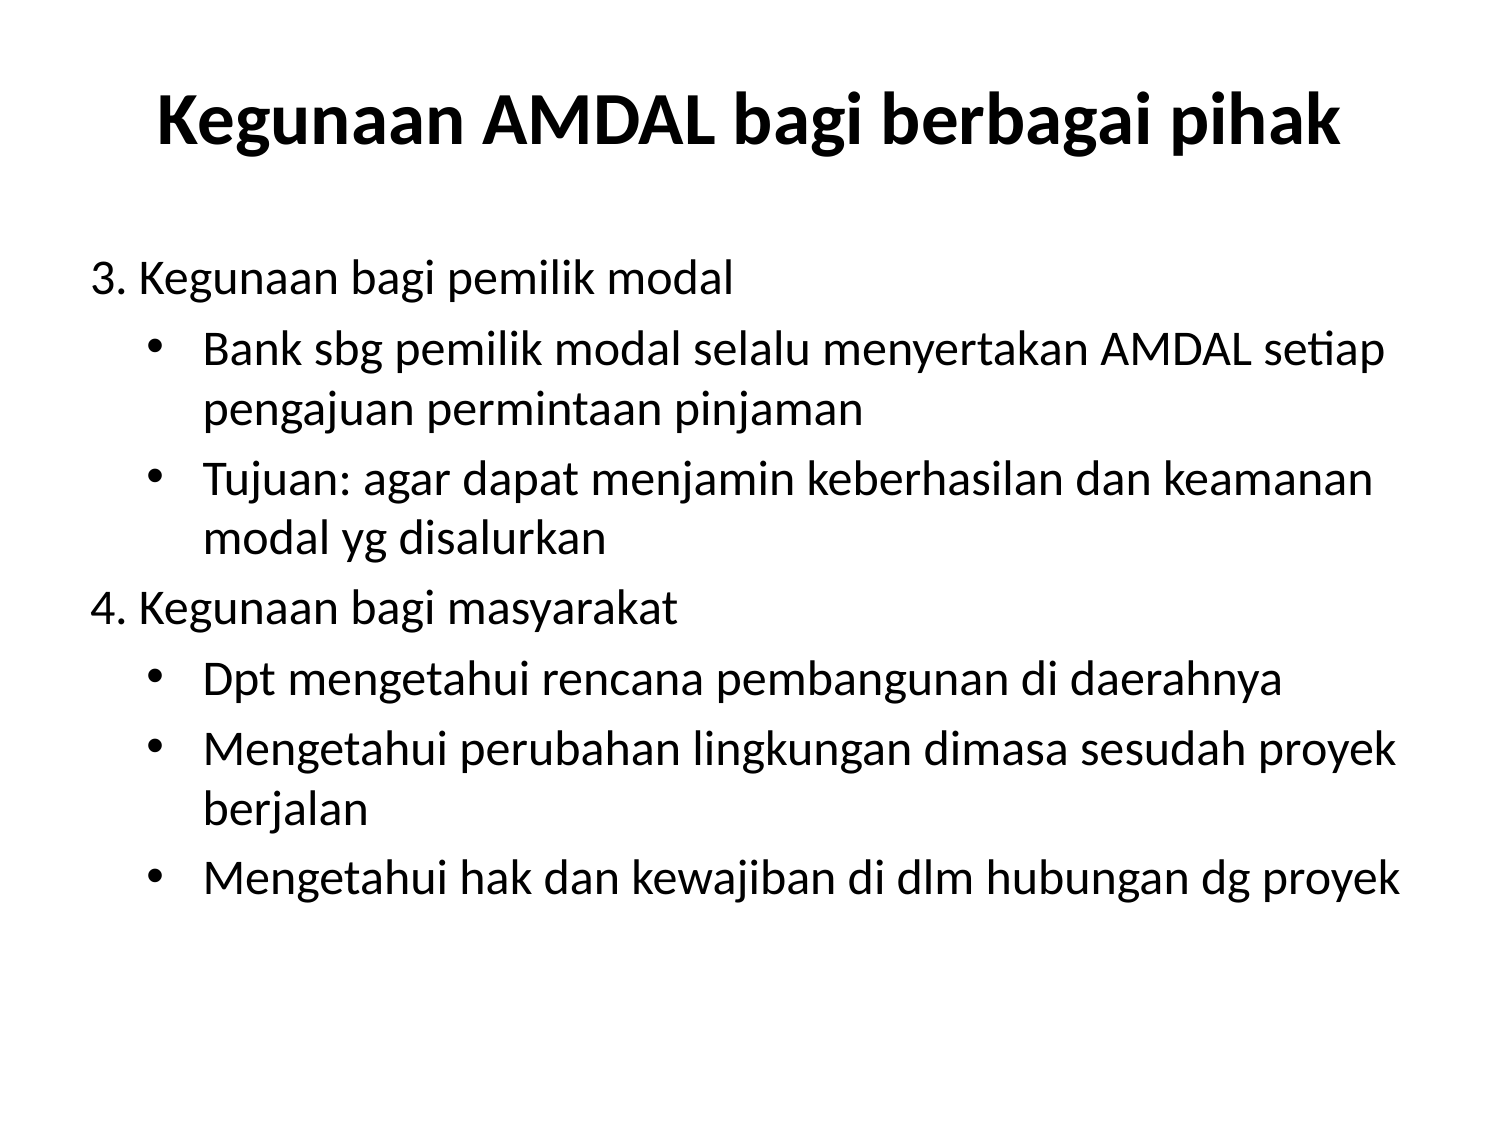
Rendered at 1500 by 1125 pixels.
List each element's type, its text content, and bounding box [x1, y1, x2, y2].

title Kegunaan AMDAL bagi berbagai pihak [75, 29, 1425, 200]
list 3. Kegunaan bagi pemilik modal Bank sbg pemilik modal selalu menyertakan AMDAL setiap pengajuan permintaan pinjaman Tujuan: agar dapat menjamin keberhasilan dan keamanan modal yg disalurkan 4. Kegunaan bagi masyarakat Dpt mengetahui rencana pembangunan di daerahnya Mengetahui perubahan lingkungan dimasa sesudah proyek berjalan Mengetahui hak dan kewajiban di dlm hubungan dg proyek [75, 237, 1425, 1075]
